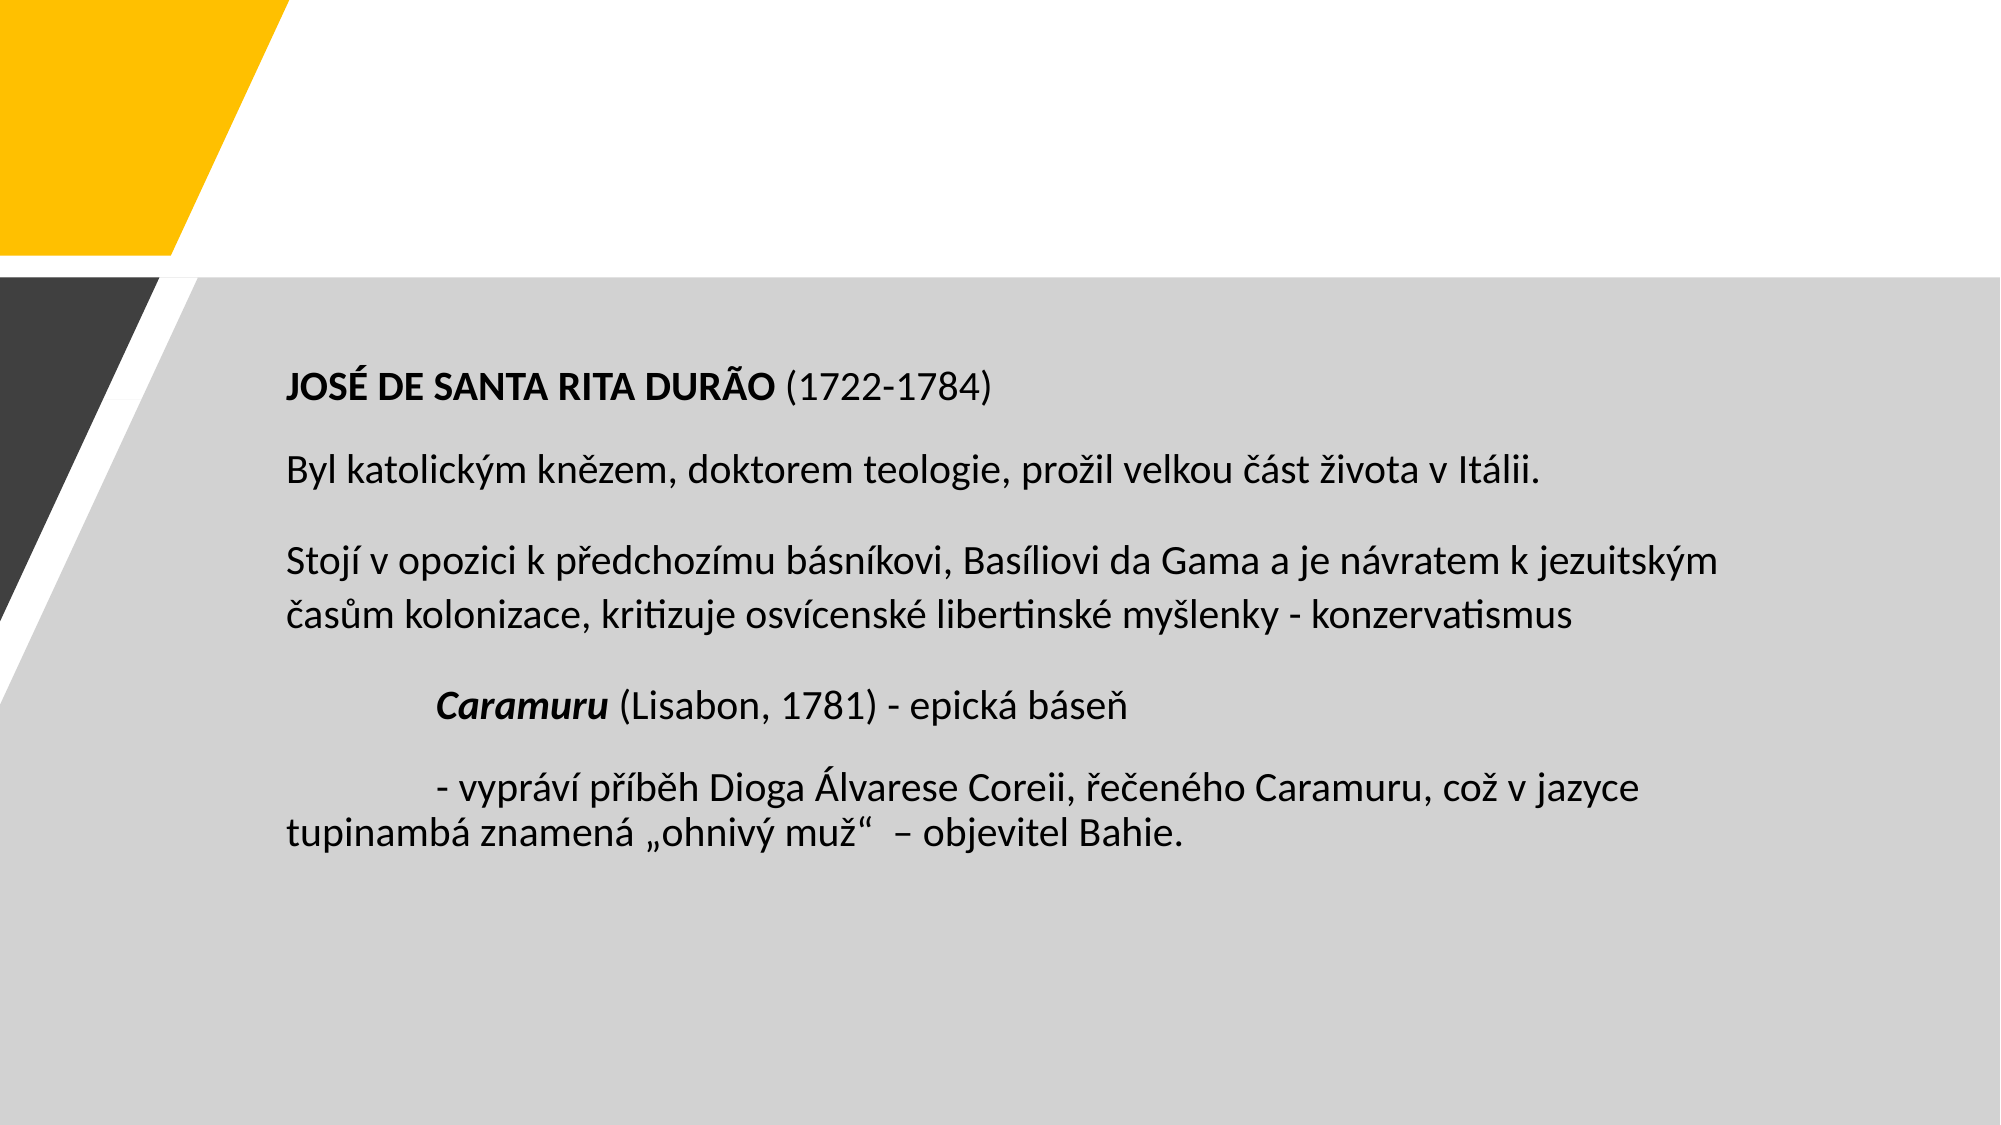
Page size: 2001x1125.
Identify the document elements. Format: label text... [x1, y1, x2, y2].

text_box [0, 276, 162, 622]
text_box [0, 0, 291, 257]
text_box [0, 276, 2000, 1125]
list JOSÉ DE SANTA RITA DURÃO (1722-1784) Byl katolickým knězem, doktorem teologie, prožil velkou část života v Itálii. Stojí v opozici k předchozímu básníkovi, Basíliovi da Gama a je návratem k jezuitským časům kolonizace, kritizuje osvícenské libertinské myšlenky - konzervatismus Caramuru (Lisabon, 1781) - epická báseň - vypráví příběh Dioga Álvarese Coreii, řečeného Caramuru, což v jazyce tupinambá znamená „ohnivý muž“ – objevitel Bahie. [271, 356, 1808, 1020]
